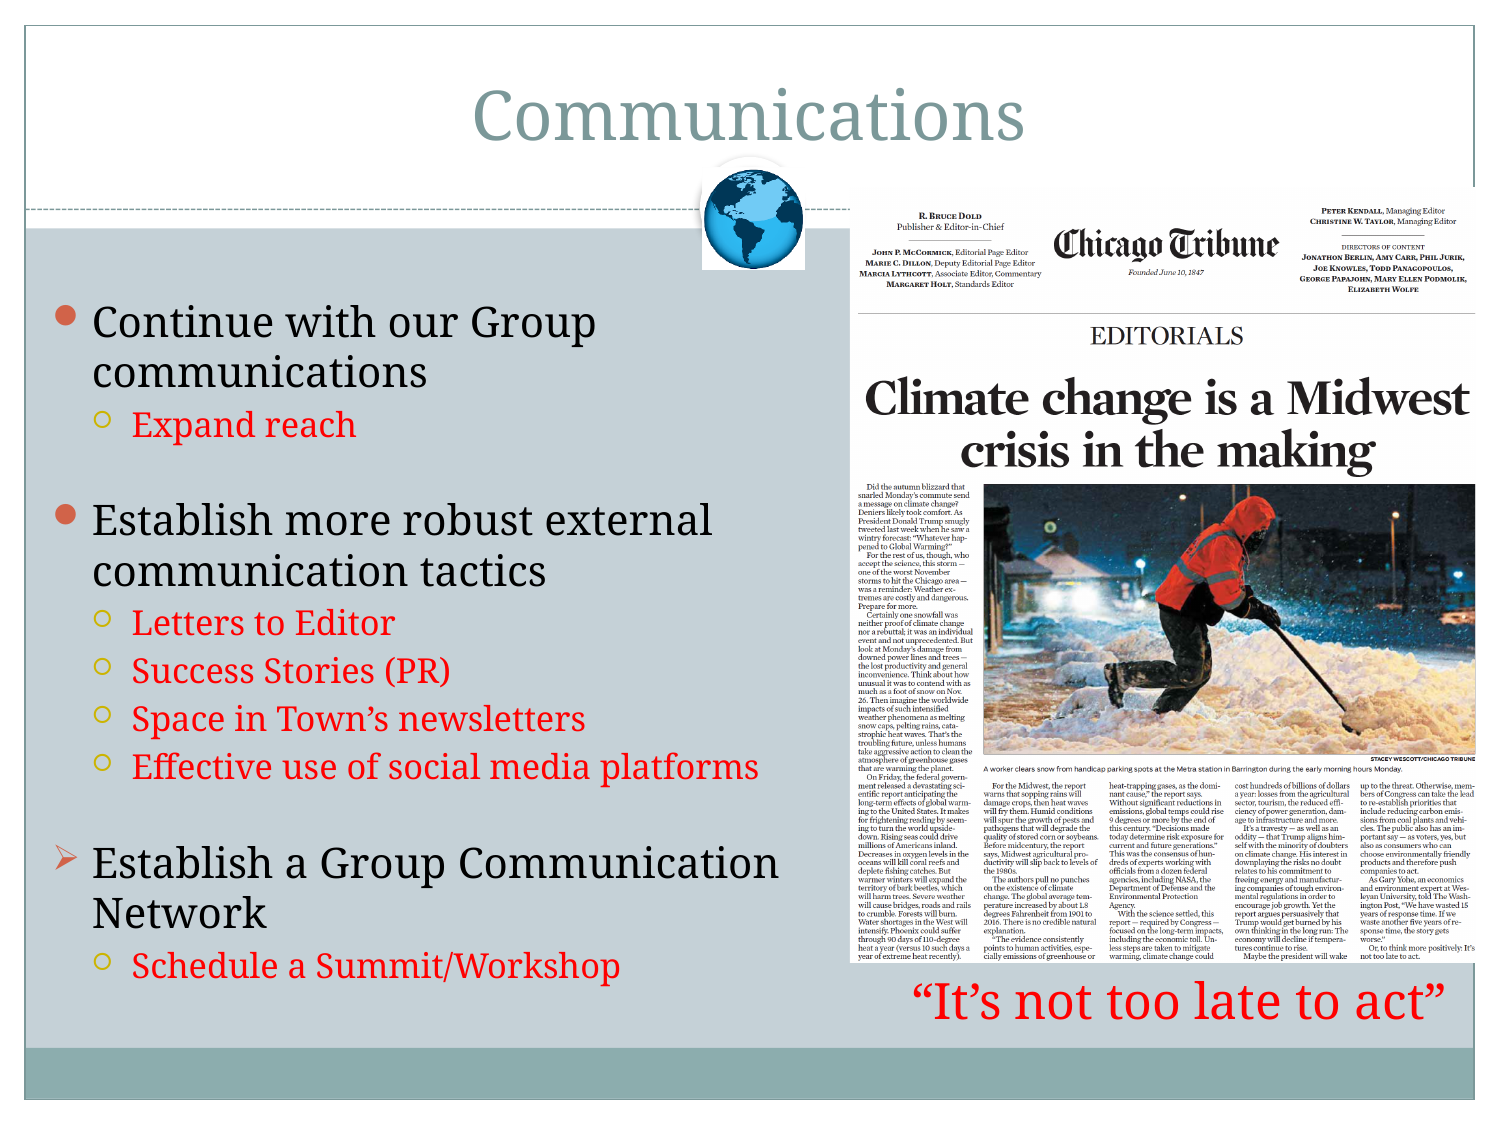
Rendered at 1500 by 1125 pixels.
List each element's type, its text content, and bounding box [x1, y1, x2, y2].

picture [849, 187, 1476, 963]
list Continue with our Group communications Expand reach Establish more robust external communication tactics Letters to Editor Success Stories (PR) Space in Town’s newsletters Effective use of social media platforms Establish a Group Communication Network Schedule a Summit/Workshop [37, 287, 851, 1038]
picture [702, 167, 805, 270]
text_box “It’s not too late to act” [896, 974, 1463, 1037]
title Communications [49, 37, 1450, 162]
